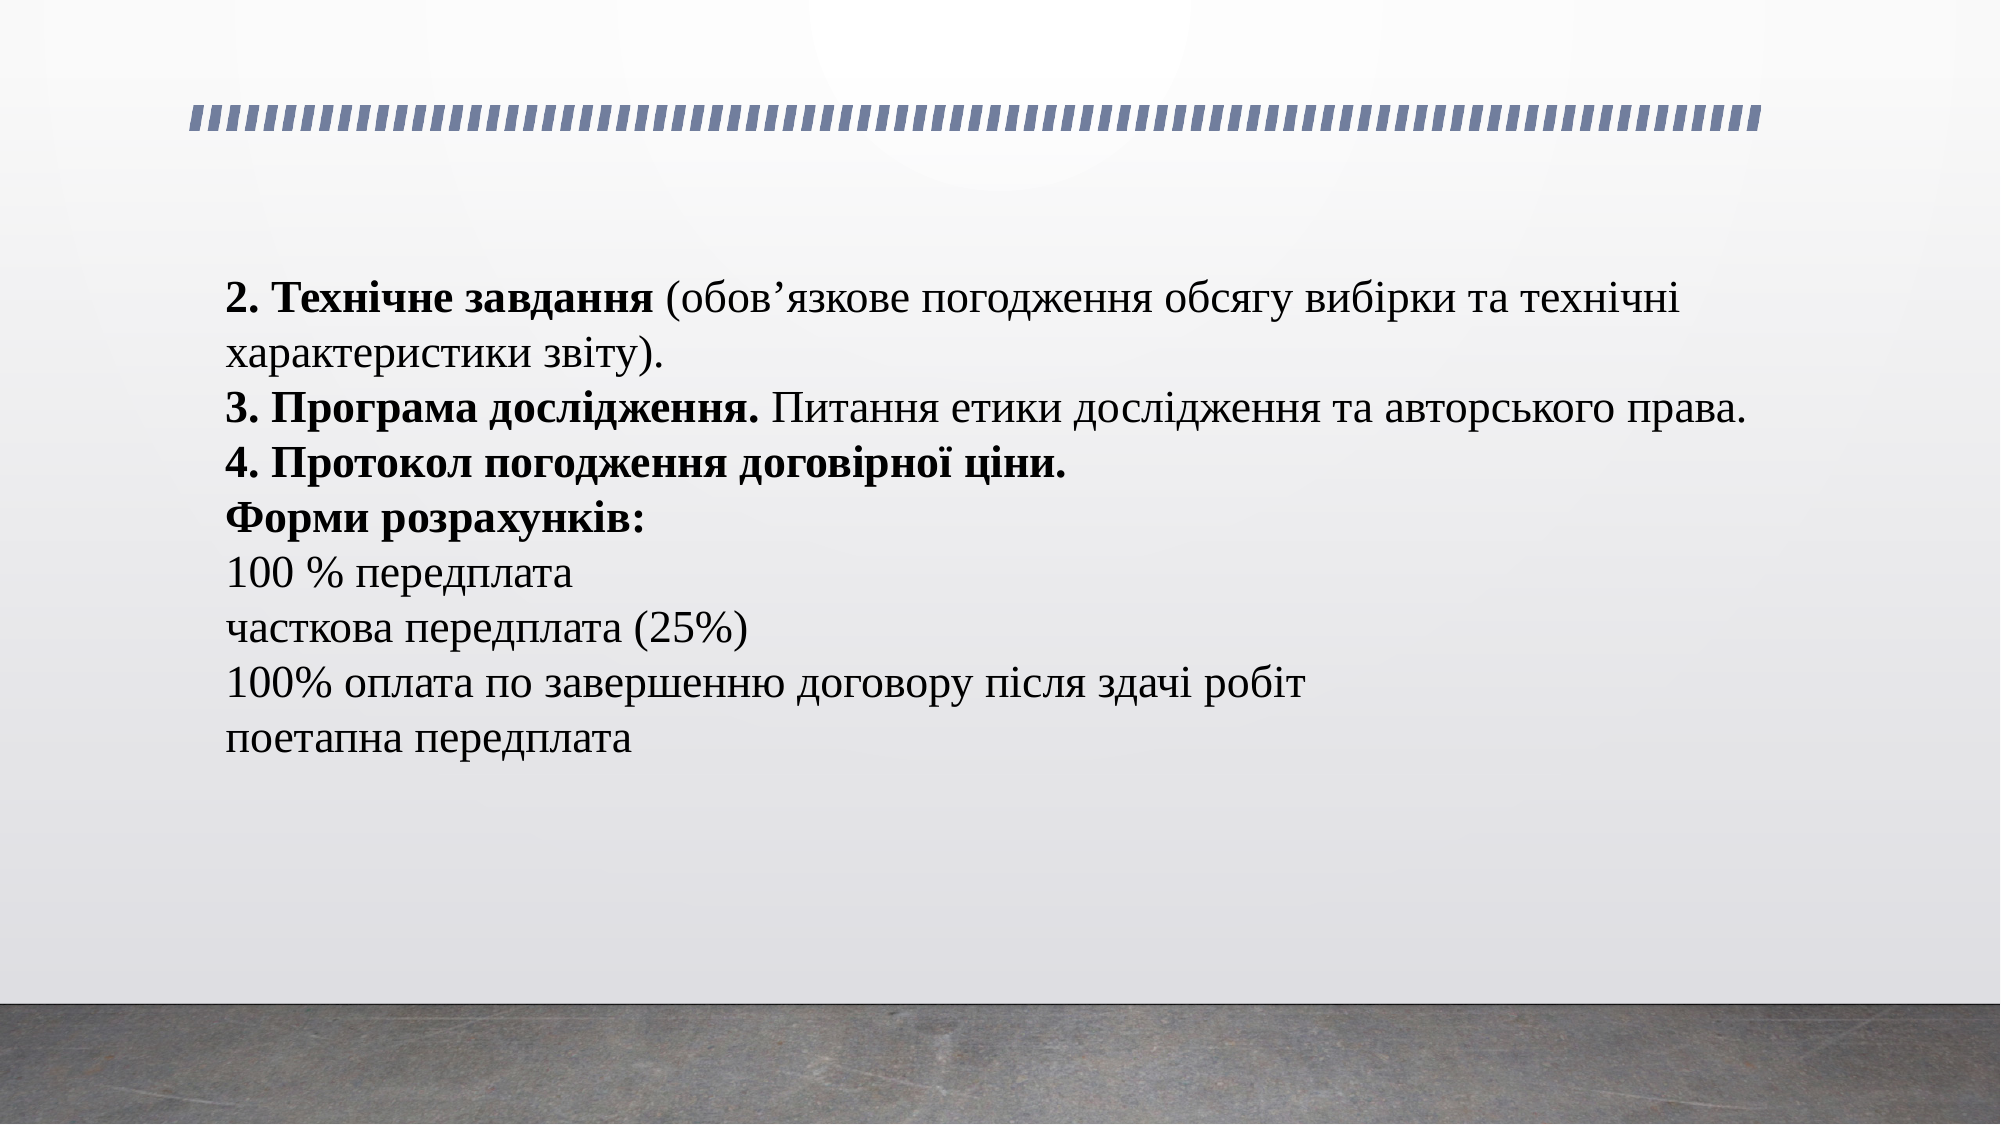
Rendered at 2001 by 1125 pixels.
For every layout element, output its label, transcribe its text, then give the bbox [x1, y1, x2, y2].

title [97, 132, 1894, 969]
picture [0, 1004, 2000, 1124]
text_box 2. Технічне завдання (обов’язкове погодження обсягу вибірки та технічні характеристики звіту). 3. Програма дослідження. Питання етики дослідження та авторського права. 4. Протокол погодження договірної ціни. Форми розрахунків: 100 % передплата часткова передплата (25%) 100% оплата по завершенню договору після здачі робіт поетапна передплата [210, 259, 1894, 1085]
